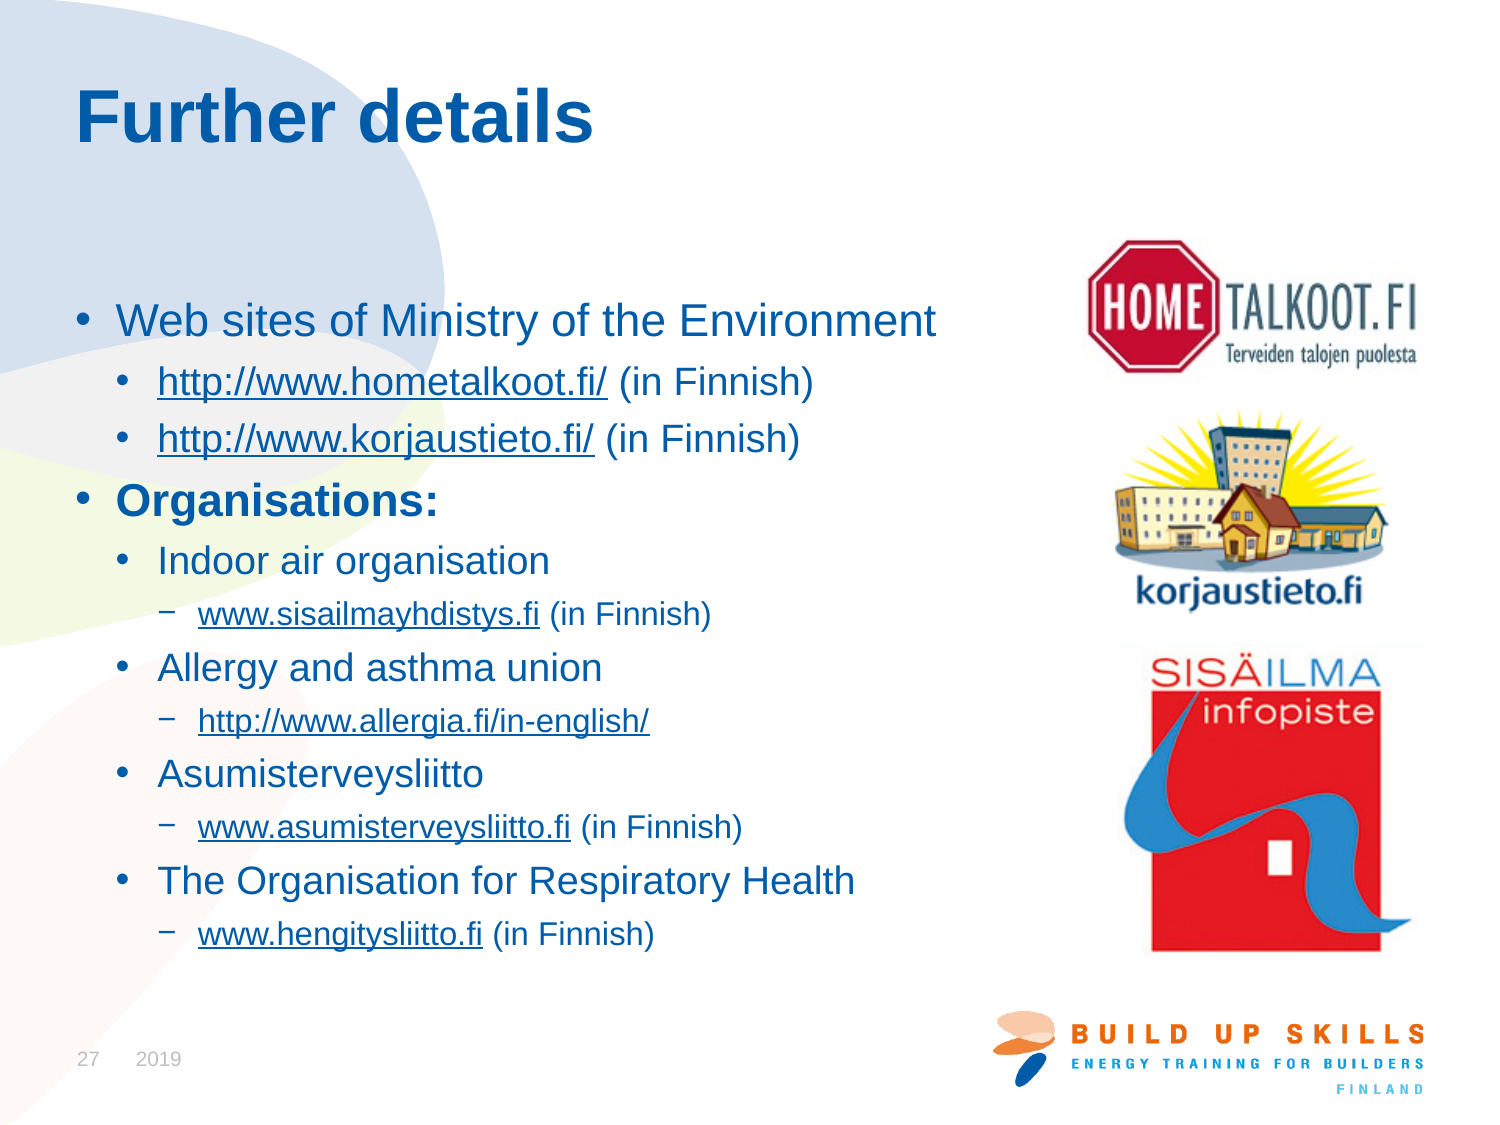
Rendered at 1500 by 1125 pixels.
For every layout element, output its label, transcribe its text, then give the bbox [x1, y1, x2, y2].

picture [1080, 236, 1426, 381]
slide_number 2019 [136, 1046, 278, 1070]
slide_number 27 [76, 1046, 136, 1070]
picture [993, 1011, 1424, 1094]
picture [1116, 643, 1426, 971]
picture [1080, 402, 1426, 622]
title Further details [75, 78, 1425, 268]
list Web sites of Ministry of the Environment http://www.hometalkoot.fi/ (in Finnish) http://www.korjaustieto.fi/ (in Finnish) Organisations: Indoor air organisation www.sisailmayhdistys.fi (in Finnish) Allergy and asthma union http://www.allergia.fi/in-english/ Asumisterveysliitto www.asumisterveysliitto.fi (in Finnish) The Organisation for Respiratory Health www.hengitysliitto.fi (in Finnish) [75, 290, 1425, 953]
